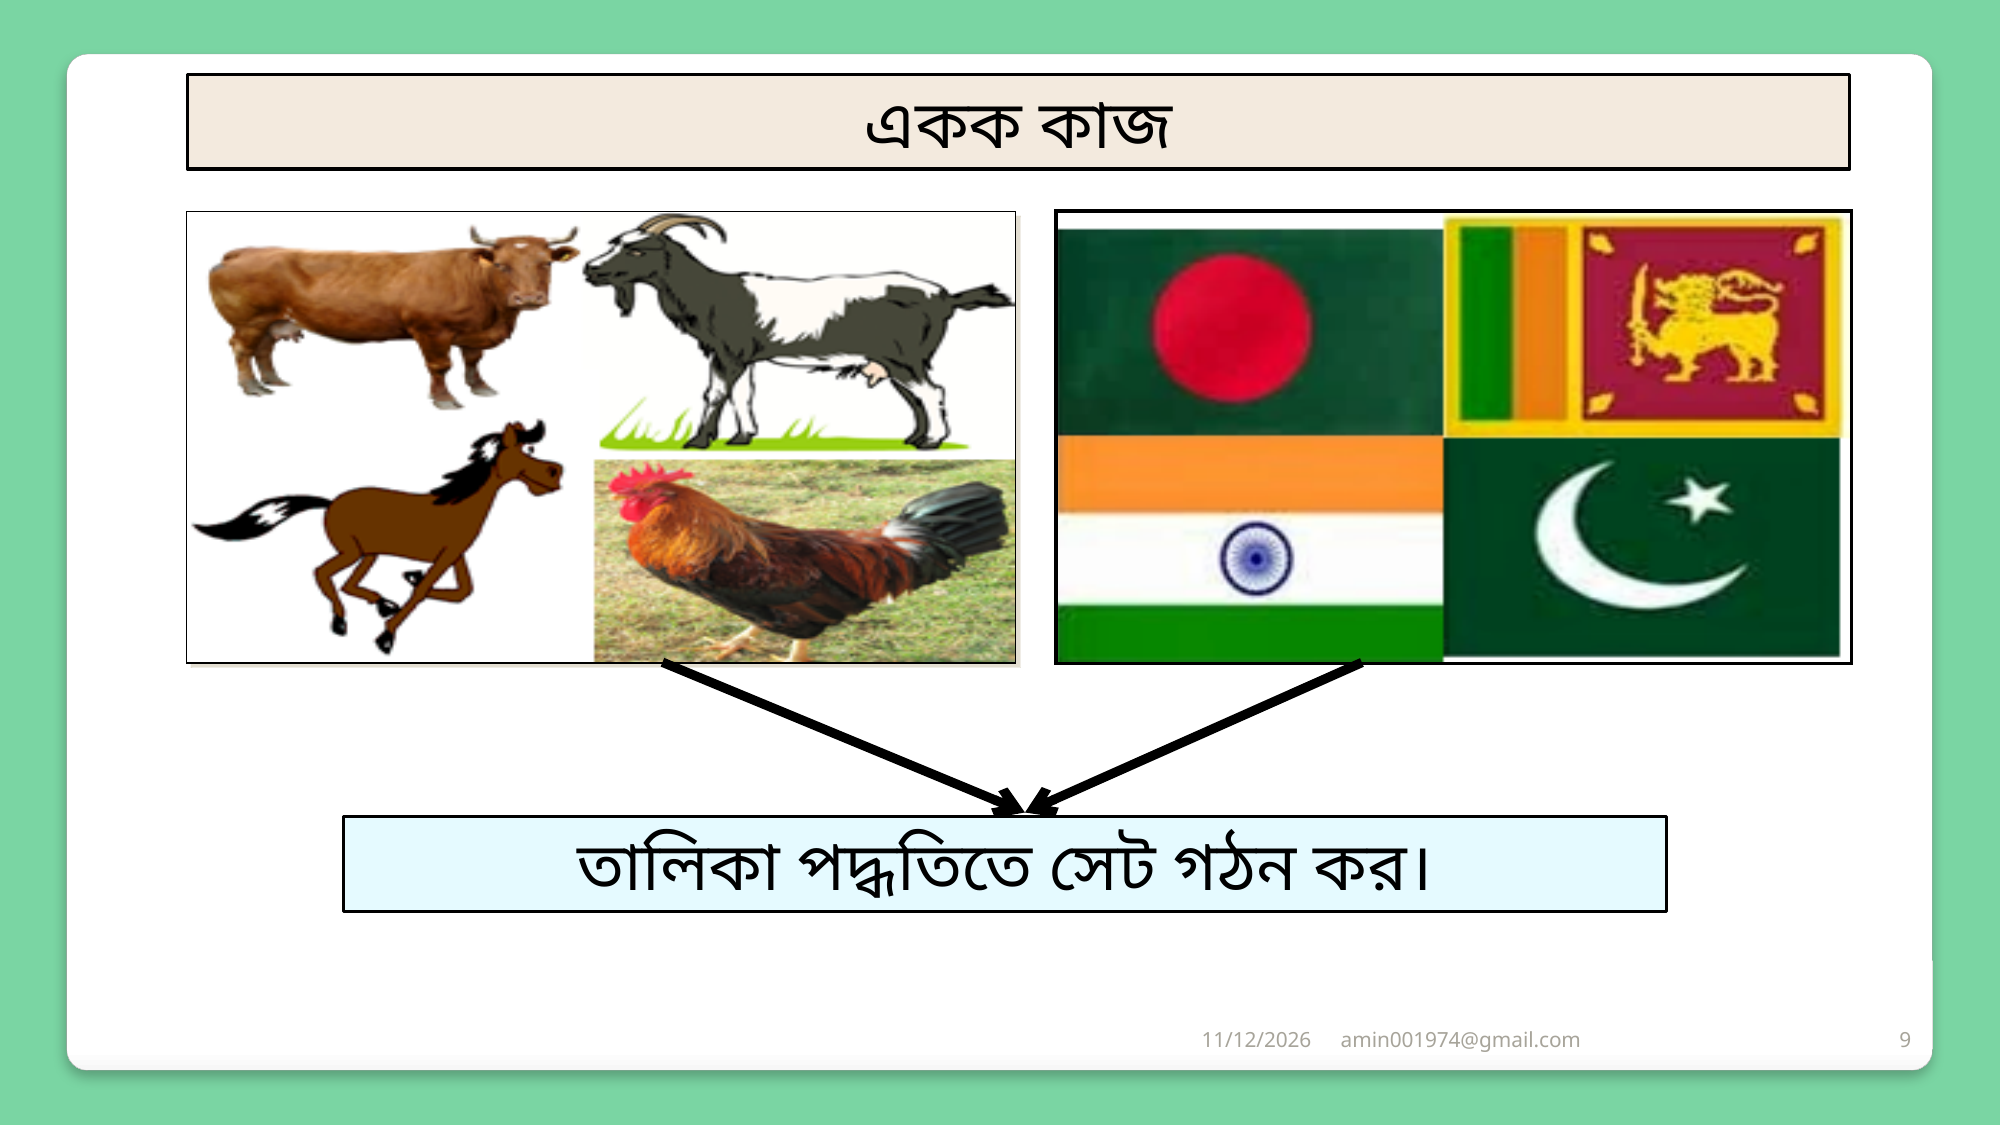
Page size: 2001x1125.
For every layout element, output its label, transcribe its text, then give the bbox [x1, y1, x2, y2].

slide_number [825, 1002, 1325, 1063]
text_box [662, 661, 1026, 813]
slide_number 9 [1825, 1002, 1926, 1063]
text_box তালিকা পদ্ধতিতে সেট গঠন কর। [343, 816, 1667, 912]
footer amin001974@gmail.com [1325, 1002, 1825, 1063]
text_box একক কাজ [187, 74, 1850, 170]
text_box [1024, 662, 1363, 813]
picture [1057, 212, 1851, 663]
picture [187, 212, 1015, 663]
